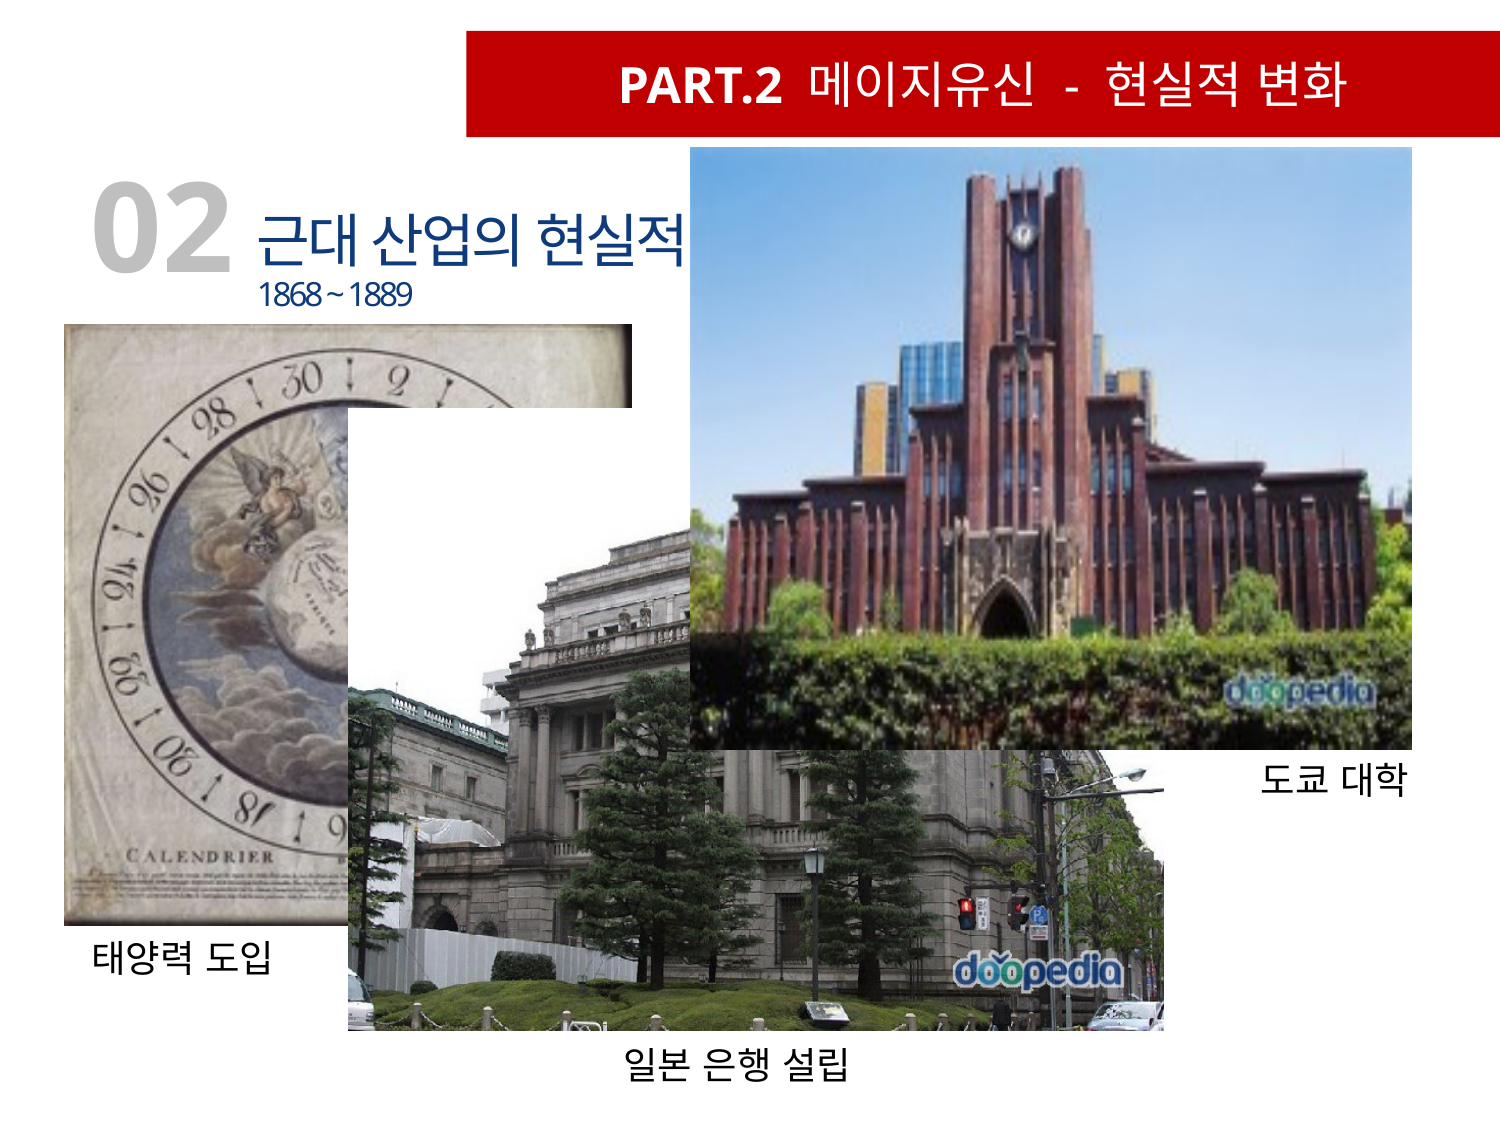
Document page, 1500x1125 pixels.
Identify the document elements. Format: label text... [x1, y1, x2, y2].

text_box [690, 147, 1500, 811]
text_box 02 [35, 140, 290, 306]
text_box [64, 324, 633, 988]
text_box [348, 408, 1164, 1096]
text_box PART.2 메이지유신 - 현실적 변화 [464, 29, 1500, 139]
text_box 근대 산업의 현실적 변화 1868 ~ 1889 [242, 196, 685, 321]
